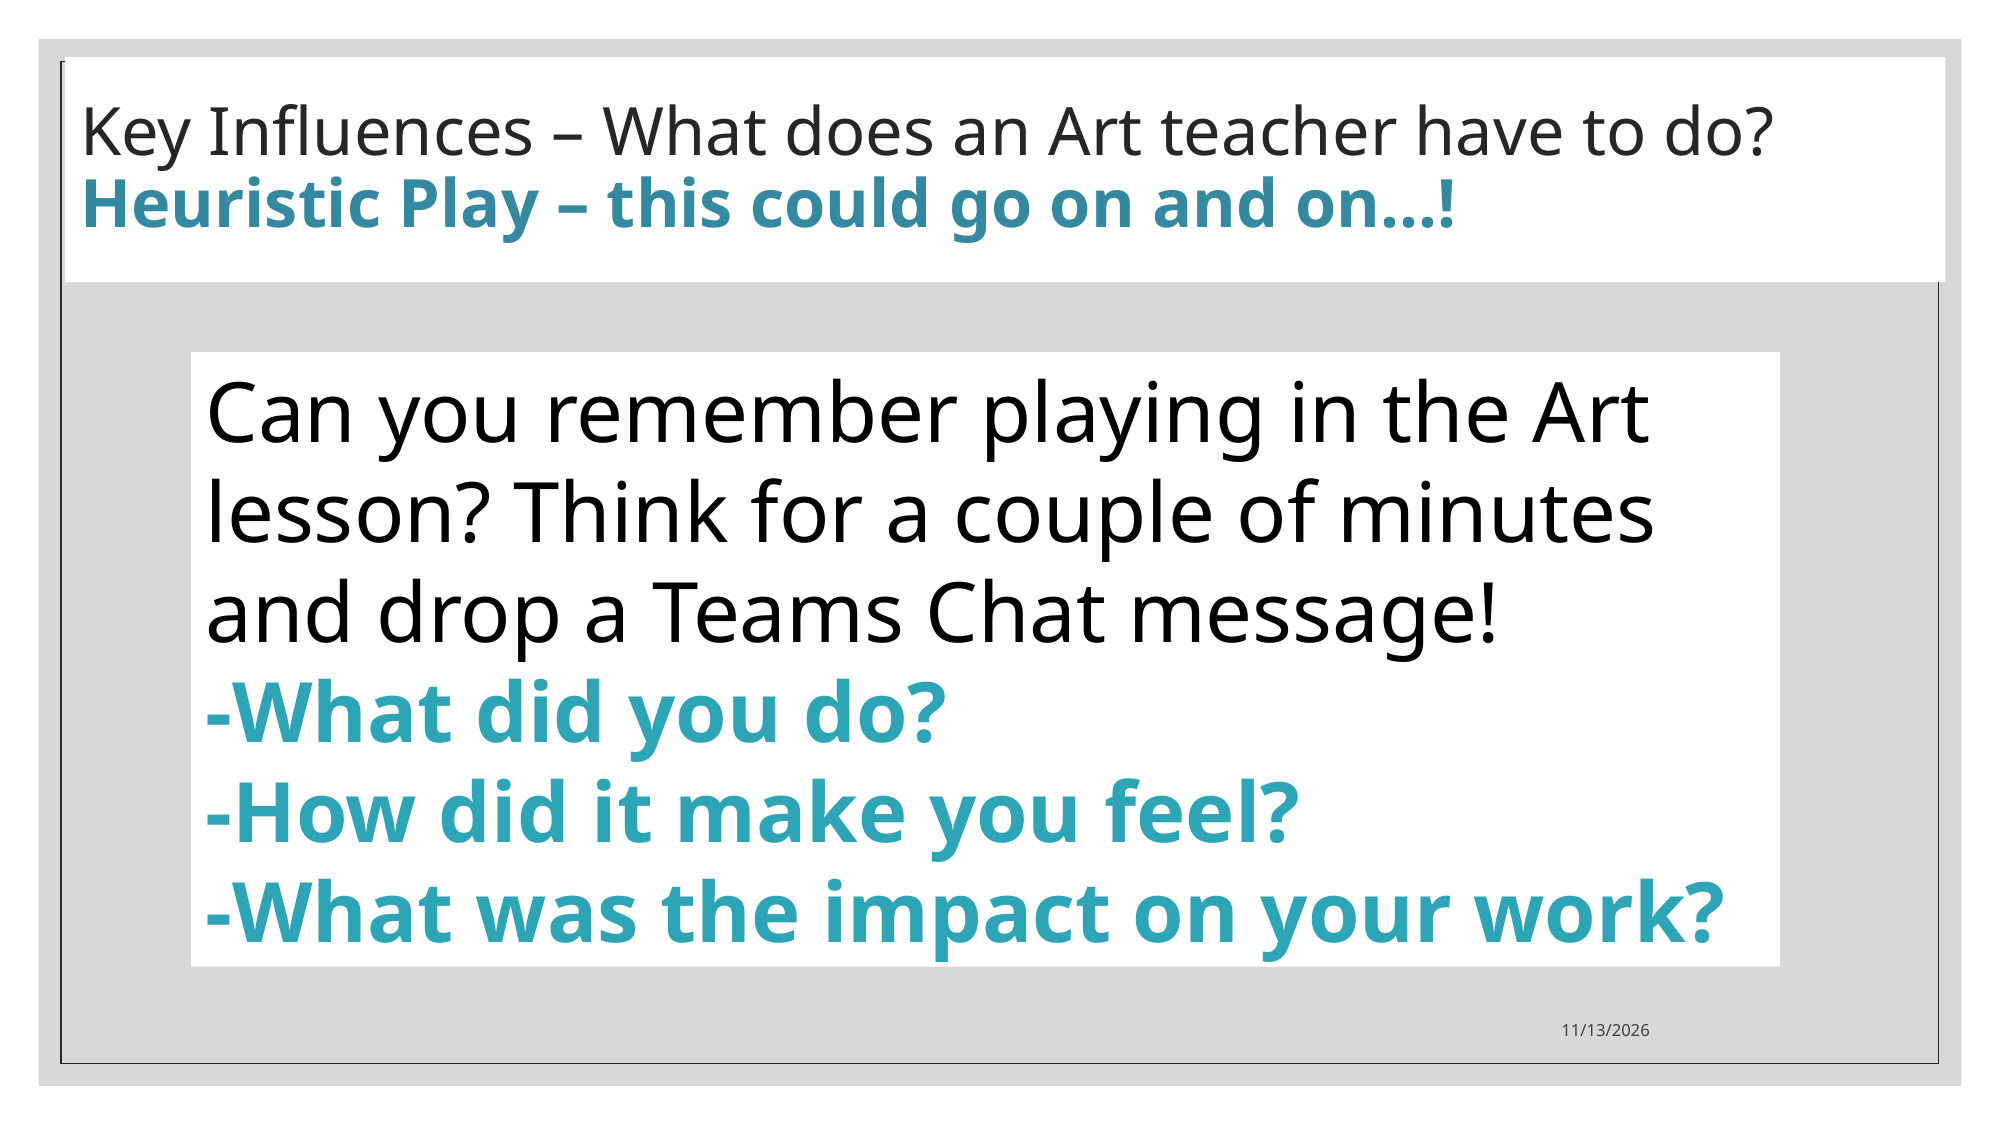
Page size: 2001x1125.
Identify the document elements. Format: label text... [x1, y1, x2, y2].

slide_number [1190, 990, 1665, 1050]
text_box Can you remember playing in the Art lesson? Think for a couple of minutes and drop a Teams Chat message! -What did you do? -How did it make you feel? -What was the impact on your work? [191, 352, 1780, 967]
title Key Influences – What does an Art teacher have to do? Heuristic Play – this could go on and on…! [65, 57, 1946, 283]
